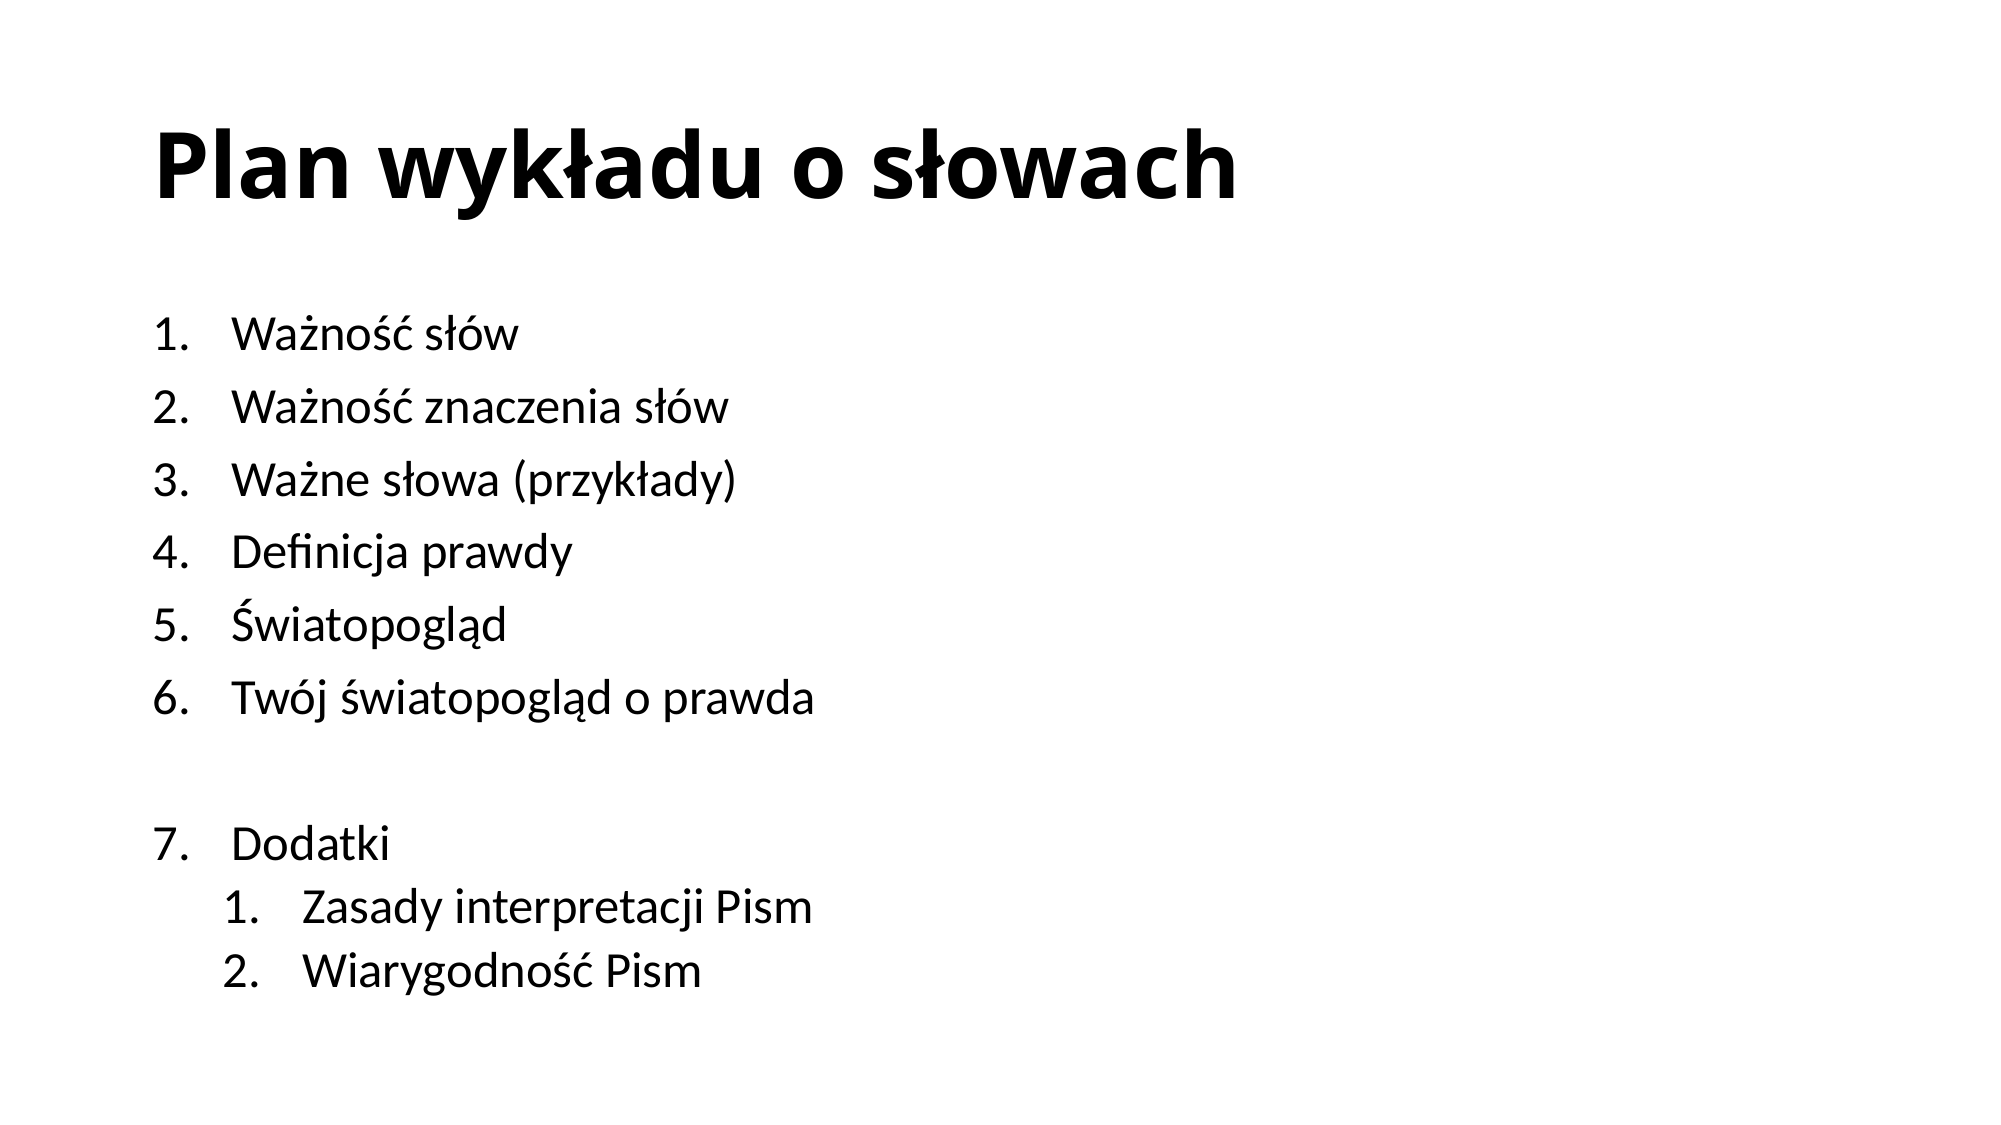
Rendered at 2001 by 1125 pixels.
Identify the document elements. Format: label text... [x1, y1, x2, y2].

list Ważność słów Ważność znaczenia słów Ważne słowa (przykłady) Definicja prawdy Światopogląd Twój światopogląd o prawda Dodatki Zasady interpretacji Pism Wiarygodność Pism [137, 299, 1863, 1014]
title Plan wykładu o słowach [137, 59, 1863, 278]
